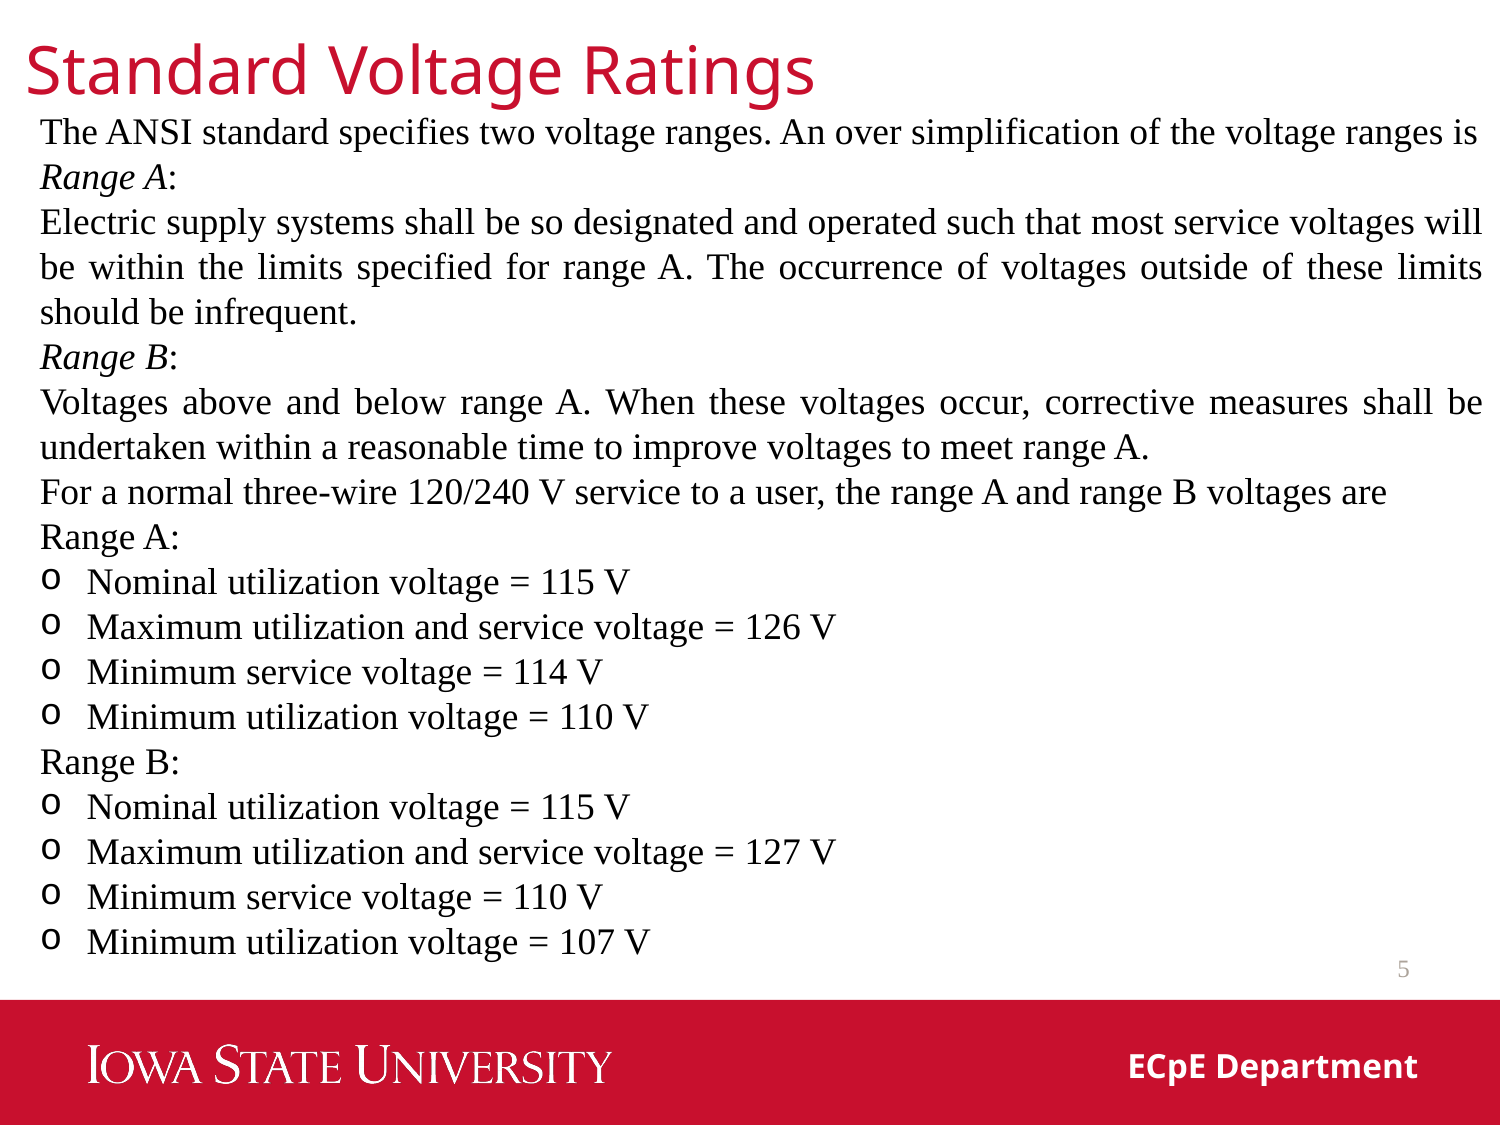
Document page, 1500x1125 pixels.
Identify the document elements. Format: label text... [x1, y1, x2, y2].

picture [87, 1044, 613, 1088]
text_box Standard Voltage Ratings [10, 20, 832, 116]
text_box The ANSI standard specifies two voltage ranges. An over simplification of the voltage ranges is Range A: Electric supply systems shall be so designated and operated such that most service voltages will be within the limits specified for range A. The occurrence of voltages outside of these limits should be infrequent. Range B: Voltages above and below range A. When these voltages occur, corrective measures shall be undertaken within a reasonable time to improve voltages to meet range A. For a normal three-wire 120/240 V service to a user, the range A and range B voltages are Range A: Nominal utilization voltage = 115 V Maximum utilization and service voltage = 126 V Minimum service voltage = 114 V Minimum utilization voltage = 110 V Range B: Nominal utilization voltage = 115 V Maximum utilization and service voltage = 127 V Minimum service voltage = 110 V Minimum utilization voltage = 107 V [24, 99, 1500, 970]
slide_number 5 [1074, 970, 1425, 998]
